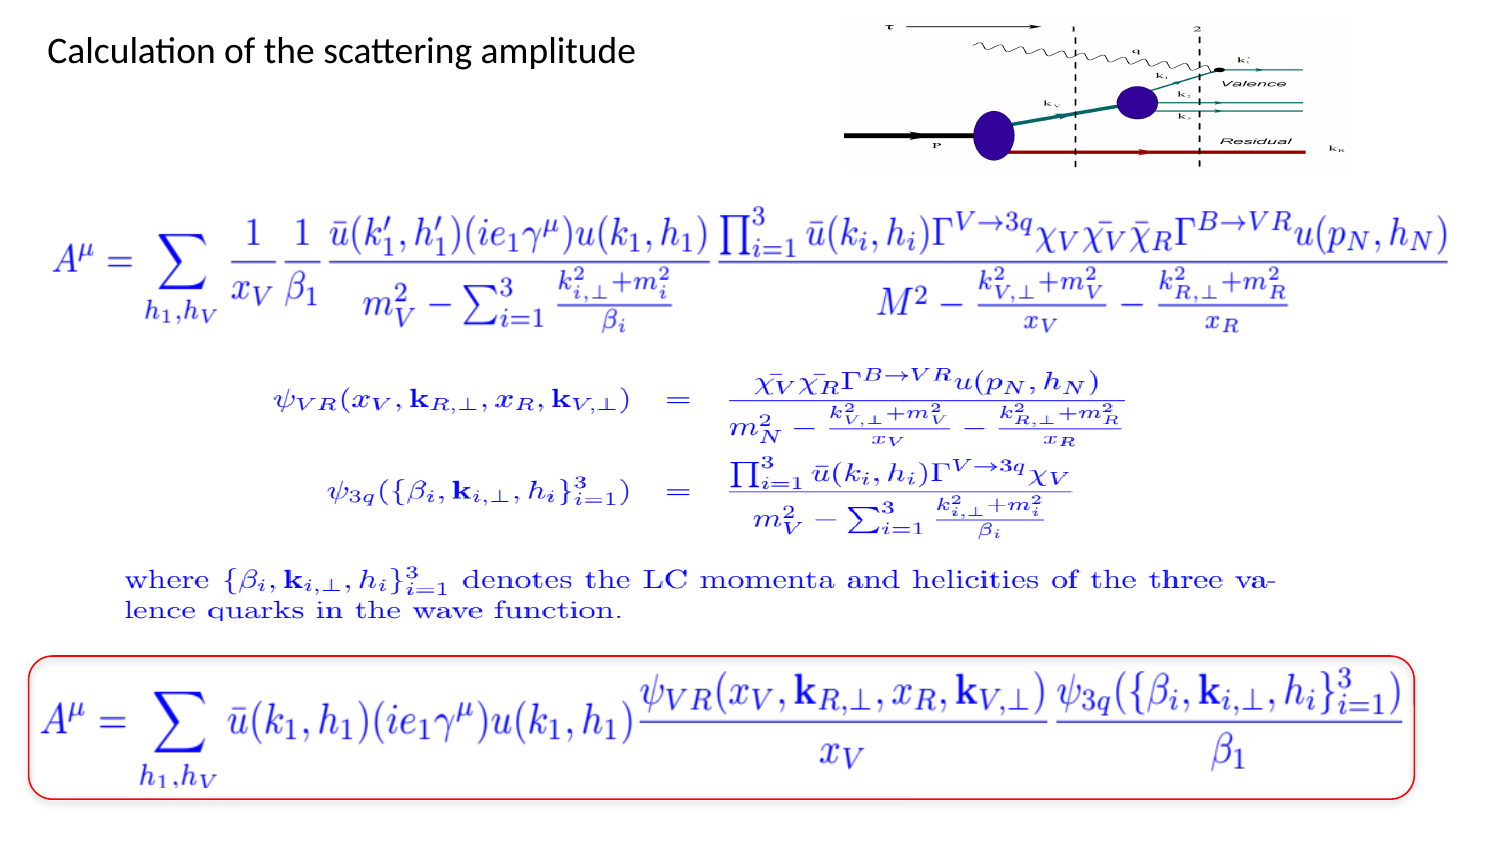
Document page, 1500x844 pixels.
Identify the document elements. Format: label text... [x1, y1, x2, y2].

picture [124, 367, 1276, 621]
picture [52, 206, 1448, 333]
picture [40, 667, 1403, 788]
picture [843, 18, 1352, 172]
text_box Calculation of the scattering amplitude [32, 19, 652, 79]
text_box [27, 655, 1416, 800]
